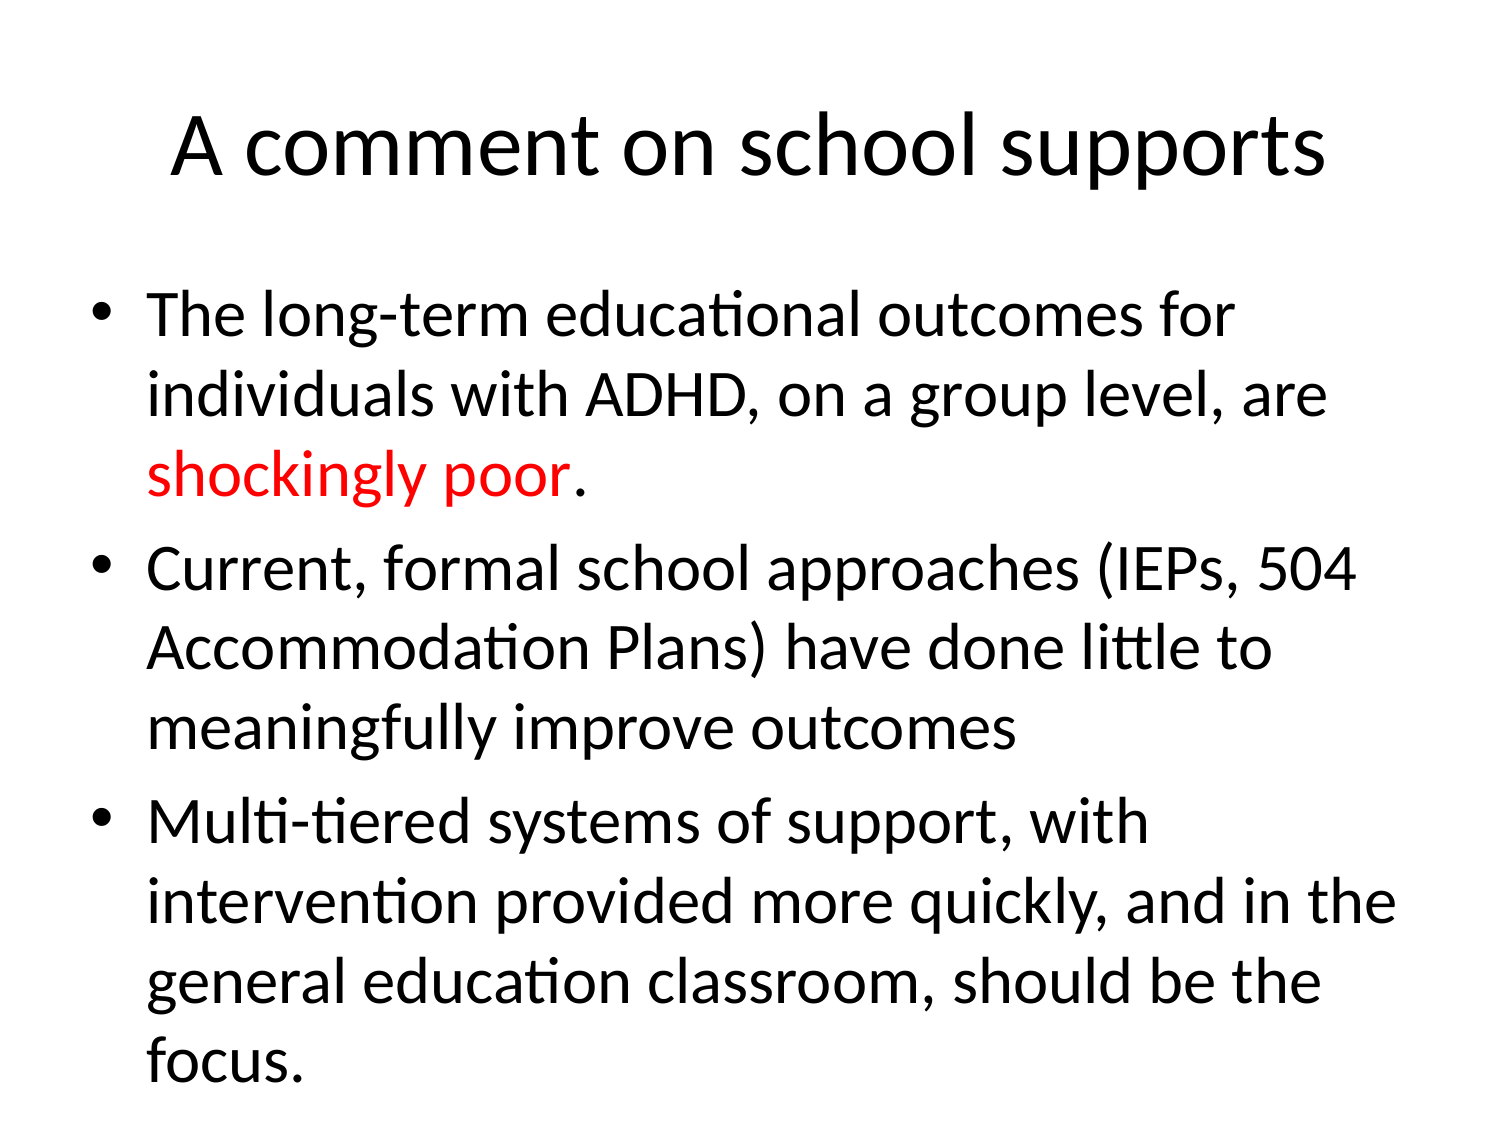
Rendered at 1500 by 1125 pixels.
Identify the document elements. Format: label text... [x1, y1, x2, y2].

list The long-term educational outcomes for individuals with ADHD, on a group level, are shockingly poor. Current, formal school approaches (IEPs, 504 Accommodation Plans) have done little to meaningfully improve outcomes Multi-tiered systems of support, with intervention provided more quickly, and in the general education classroom, should be the focus. [75, 262, 1425, 1005]
title A comment on school supports [75, 45, 1425, 233]
